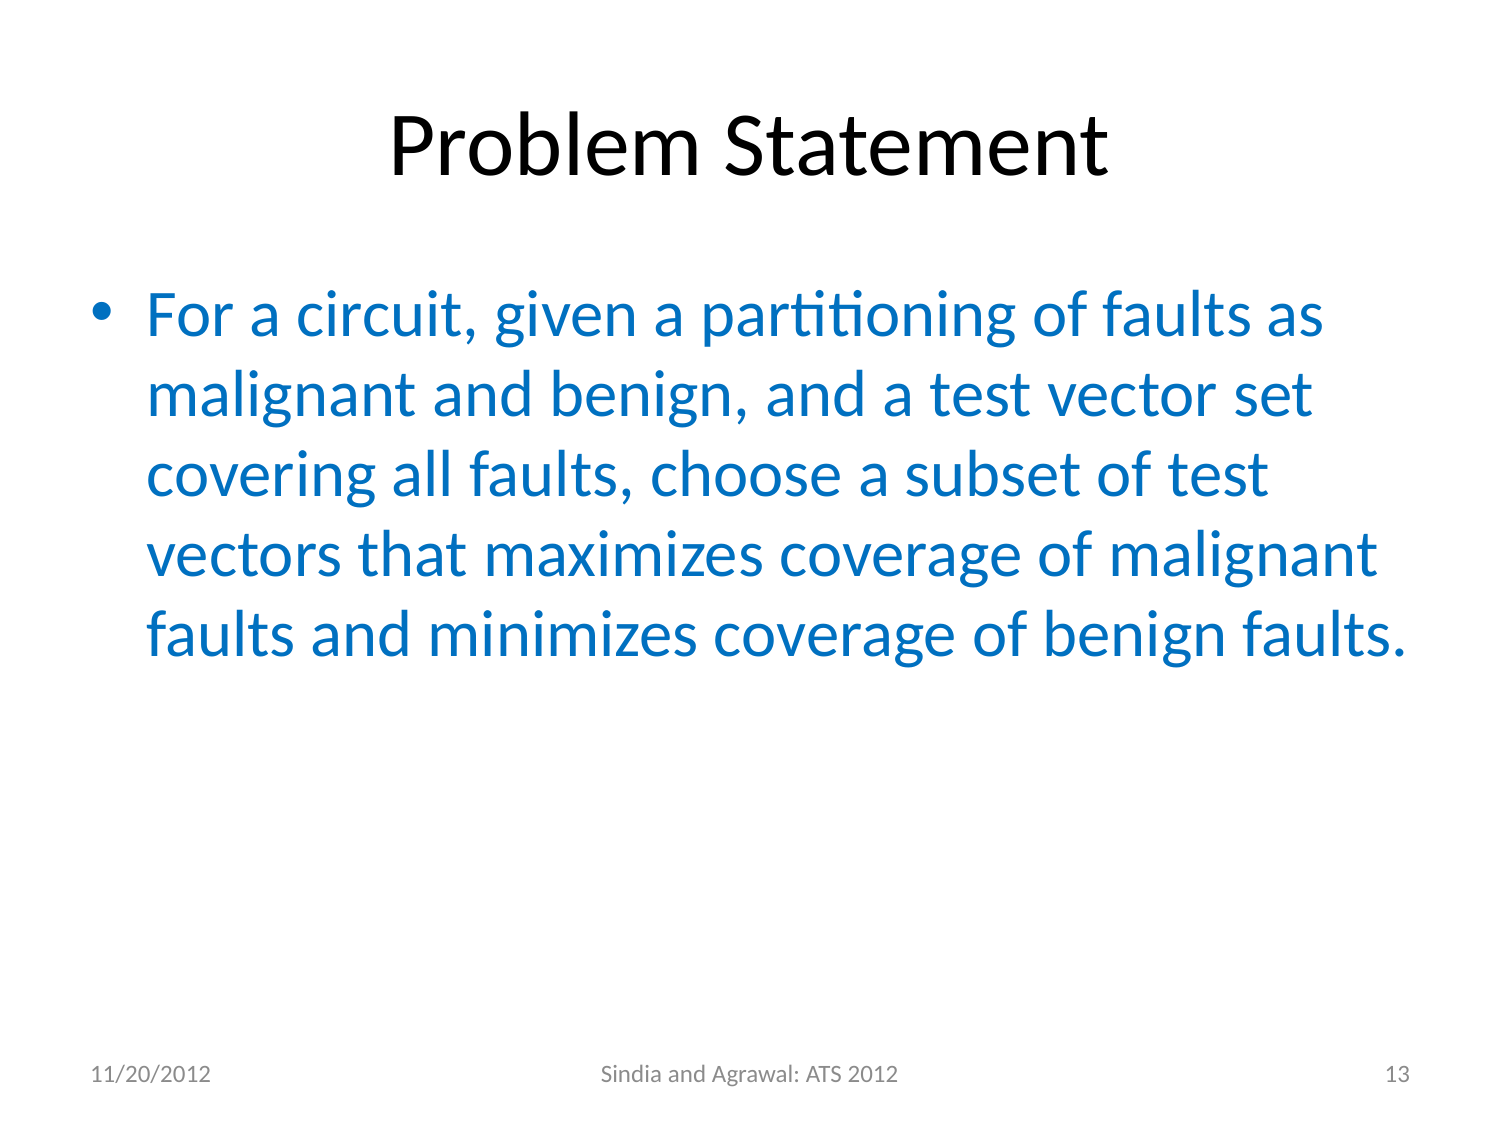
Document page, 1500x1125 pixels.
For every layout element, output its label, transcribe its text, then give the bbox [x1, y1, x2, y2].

title Problem Statement [75, 45, 1425, 233]
footer Sindia and Agrawal: ATS 2012 [512, 1042, 988, 1103]
slide_number 13 [1074, 1042, 1425, 1103]
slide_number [75, 1042, 425, 1103]
list For a circuit, given a partitioning of faults as malignant and benign, and a test vector set covering all faults, choose a subset of test vectors that maximizes coverage of malignant faults and minimizes coverage of benign faults. [75, 262, 1425, 1005]
